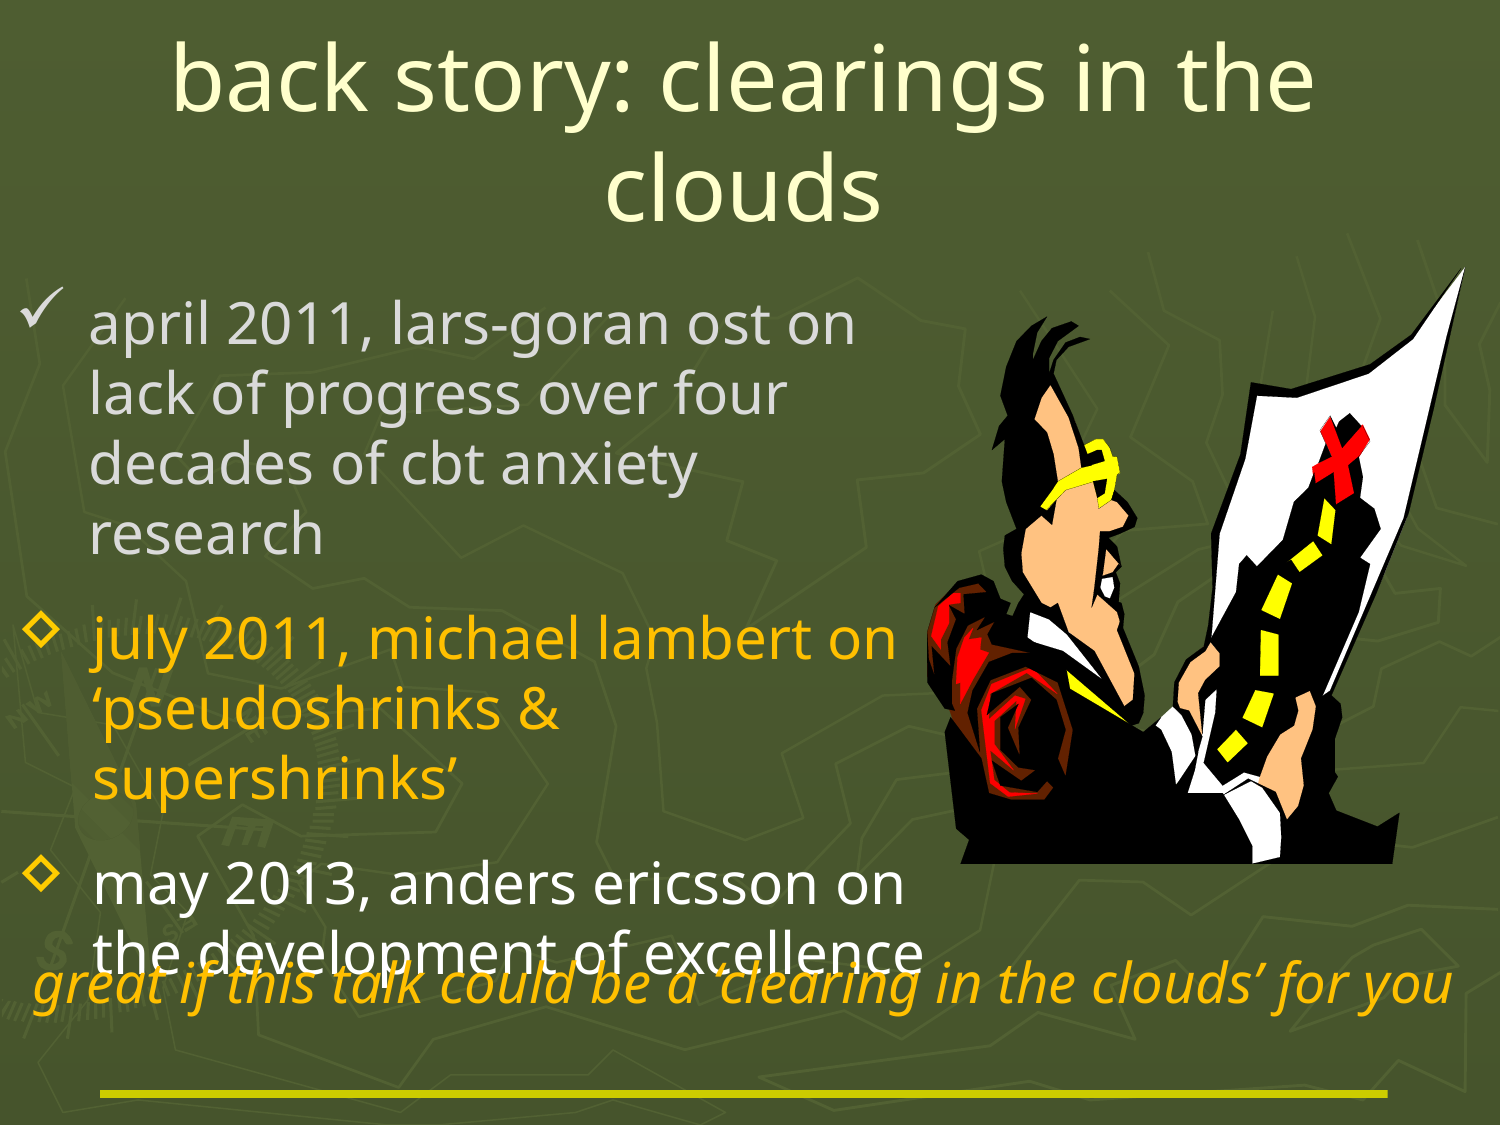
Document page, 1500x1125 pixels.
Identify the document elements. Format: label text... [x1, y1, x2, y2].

list april 2011, lars-goran ost on lack of progress over four decades of cbt anxiety research july 2011, michael lambert on ‘pseudoshrinks & supershrinks’ may 2013, anders ericsson on the development of excellence [0, 278, 951, 905]
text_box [926, 266, 1471, 870]
text_box great if this talk could be a ‘clearing in the clouds’ for you [17, 940, 1471, 1023]
title back story: clearings in the clouds [11, 42, 1477, 218]
